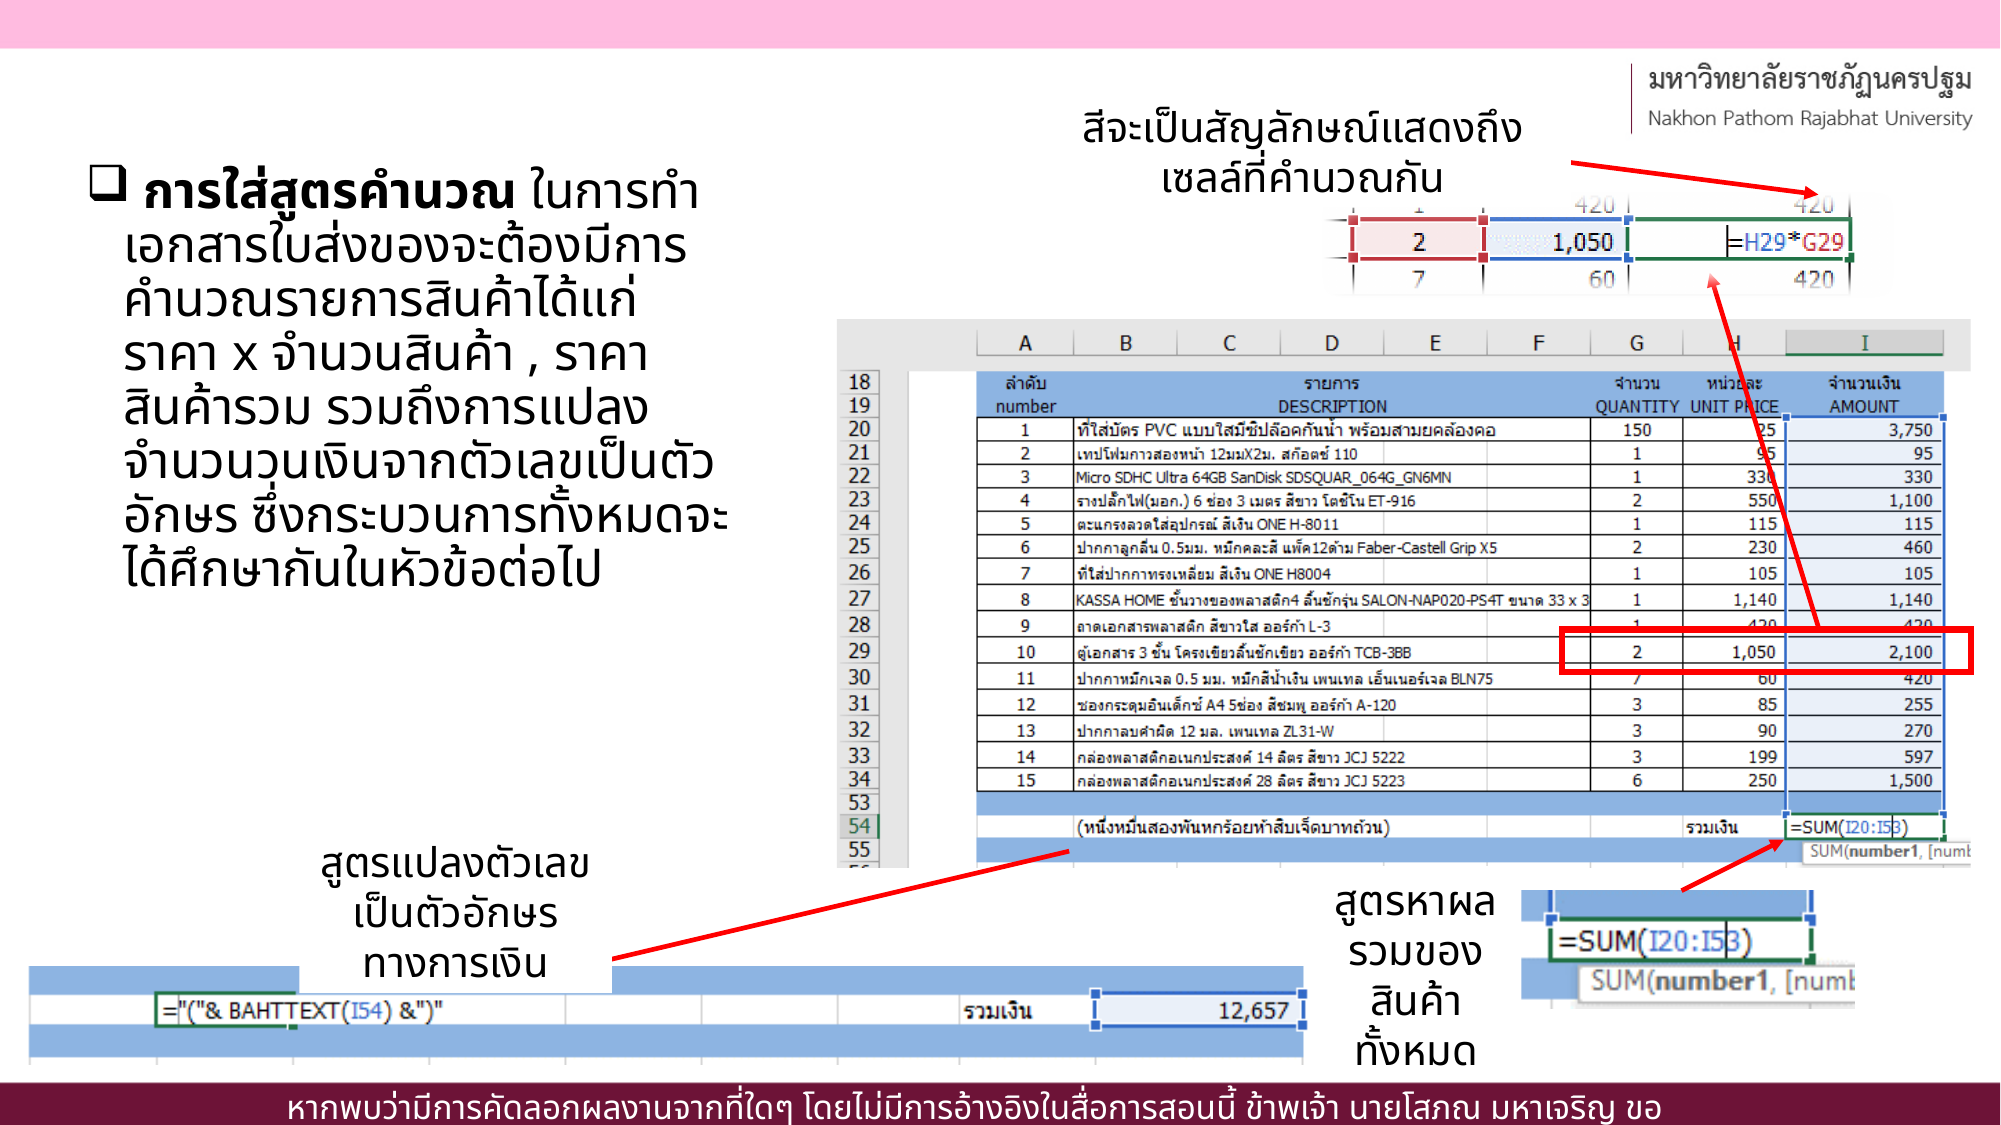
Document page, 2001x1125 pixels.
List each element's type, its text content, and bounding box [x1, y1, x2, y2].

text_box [1709, 298, 1819, 628]
text_box หากพบว่ามีการคัดลอกผลงานจากที่ใดๆ โดยไม่มีการอ้างอิงในสื่อการสอนนี้ ข้าพเจ้า นายโสภณ มหาเจริญ ขอเป็นผู้รับผิดชอบแต่เพียงผู้เดียว [271, 1079, 1729, 1125]
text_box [1420, 158, 1525, 205]
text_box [1524, 156, 1819, 195]
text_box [1681, 839, 1784, 891]
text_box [554, 851, 1070, 973]
picture [0, 0, 2001, 1125]
text_box การใส่สูตรคำนวณ ในการทำเอกสารใบส่งของจะต้องมีการคำนวณรายการสินค้าได้แก่ ราคา x จำนวนสินค้า , ราคาสินค้ารวม รวมถึงการแปลงจำนวนวนเงินจากตัวเลขเป็นตัวอักษร ซึ่งกระบวนการทั้งหมดจะได้ศึกษากันในหัวข้อต่อไป [70, 158, 755, 966]
text_box สูตรหาผลรวมของสินค้าทั้งหมด [1310, 868, 1522, 1082]
text_box สูตรแปลงตัวเลขเป็นตัวอักษรทางการเงิน [299, 828, 612, 966]
text_box สีจะเป็นสัญลักษณ์แสดงถึงเซลล์ที่คำนวณกัน [1035, 92, 1571, 208]
